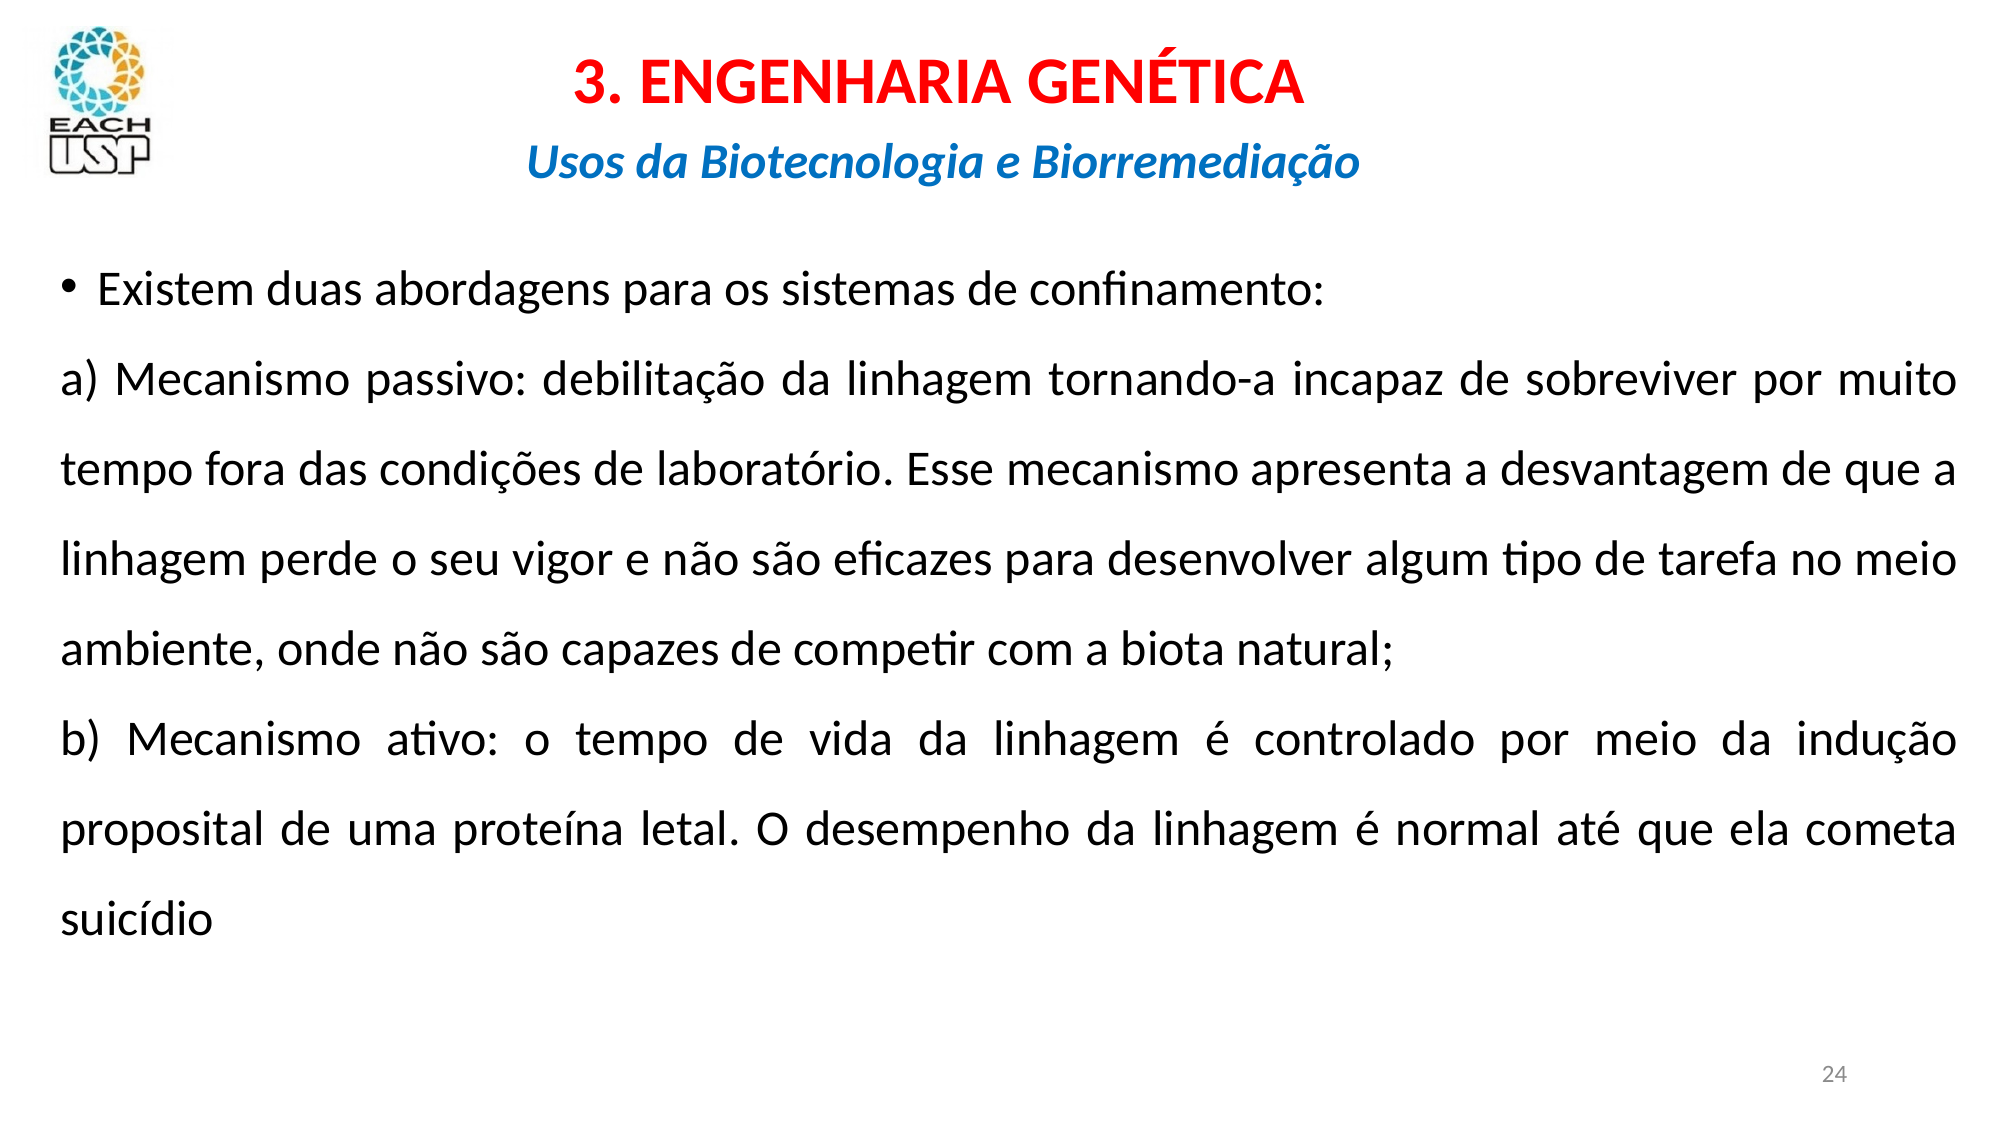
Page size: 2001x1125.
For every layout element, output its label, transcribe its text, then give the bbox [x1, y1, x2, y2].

text_box Usos da Biotecnologia e Biorremediação [511, 121, 1385, 197]
picture [22, 26, 174, 178]
slide_number 24 [1412, 1042, 1863, 1103]
text_box 3. ENGENHARIA GENÉTICA [557, 29, 1339, 121]
list Existem duas abordagens para os sistemas de confinamento: a) Mecanismo passivo: debilitação da linhagem tornando-a incapaz de sobreviver por muito tempo fora das condições de laboratório. Esse mecanismo apresenta a desvantagem de que a linhagem perde o seu vigor e não são eficazes para desenvolver algum tipo de tarefa no meio ambiente, onde não são capazes de competir com a biota natural; b) Mecanismo ativo: o tempo de vida da linhagem é controlado por meio da indução proposital de uma proteína letal. O desempenho da linhagem é normal até que ela cometa suicídio [45, 217, 1974, 932]
